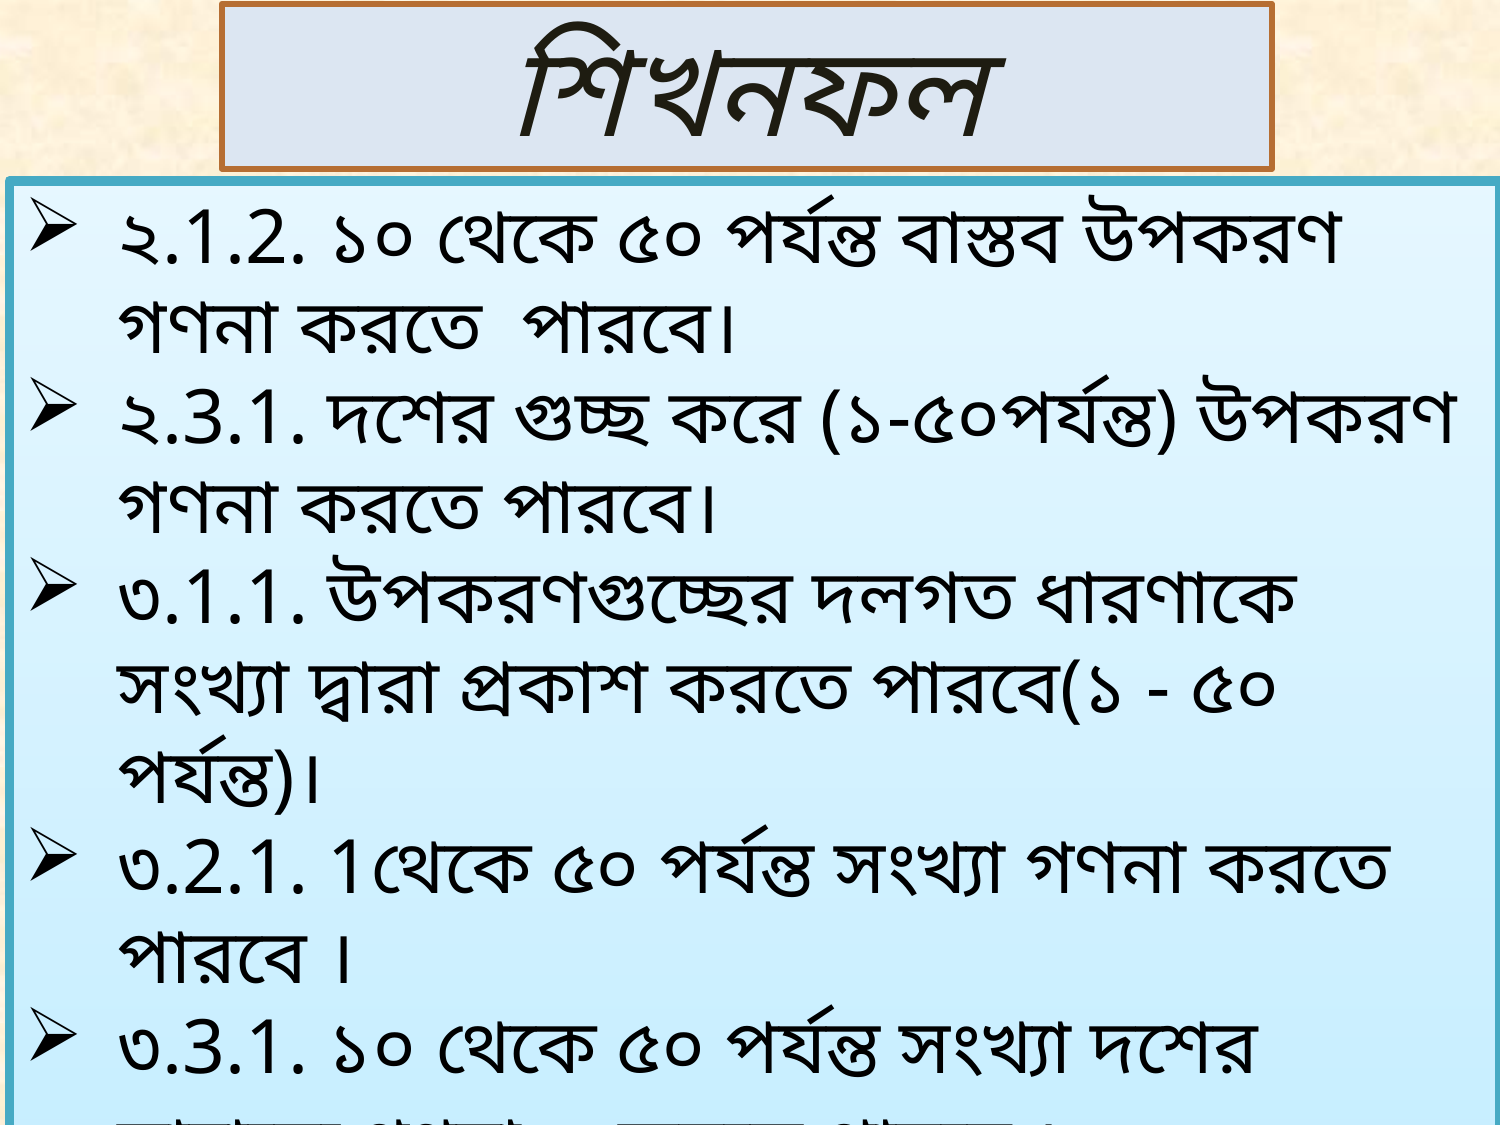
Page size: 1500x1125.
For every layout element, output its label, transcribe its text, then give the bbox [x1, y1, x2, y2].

picture [0, 0, 1500, 1125]
text_box ২.1.2. ১০ থেকে ৫০ পর্যন্ত বাস্তব উপকরণ গণনা করতে পারবে। ২.3.1. দশের গুচ্ছ করে (১-৫০পর্যন্ত) উপকরণ গণনা করতে পারবে। ৩.1.1. উপকরণগুচ্ছের দলগত ধারণাকে সংখ্যা দ্বারা প্রকাশ করতে পারবে(১ - ৫০ পর্যন্ত)। ৩.2.1. 1থেকে ৫০ পর্যন্ত সংখ্যা গণনা করতে পারবে । ৩.3.1. ১০ থেকে ৫০ পর্যন্ত সংখ্যা দশের সাহায্যে গণনা করতে পারবে । ৫.2.1. 1থেকে ৫০ পর্যন্ত সংখ্যা অংকে লিখতে পারবে। [9, 180, 1500, 1125]
text_box শিখনফল [220, 2, 1274, 171]
